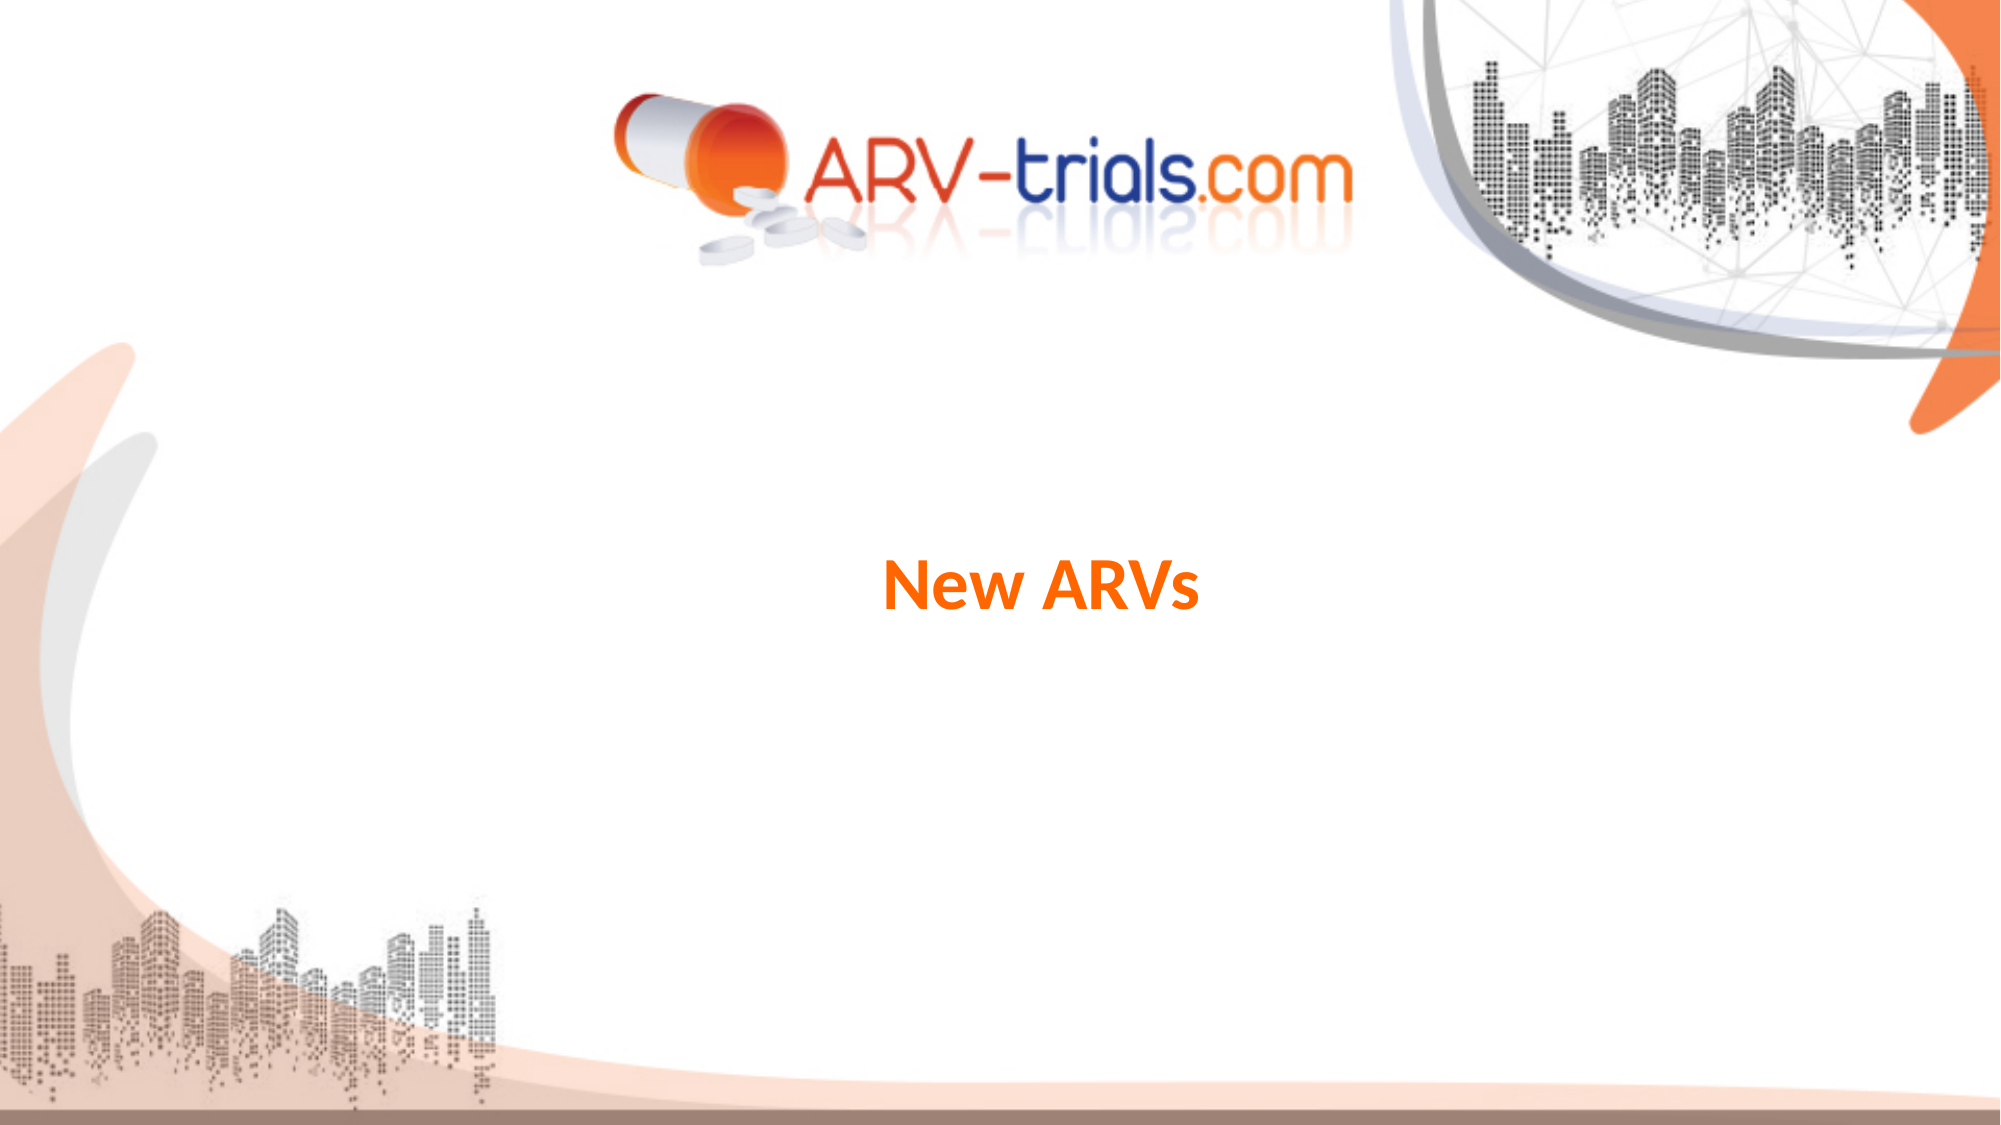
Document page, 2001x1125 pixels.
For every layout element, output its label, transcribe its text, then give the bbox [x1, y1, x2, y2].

title New ARVs [200, 470, 1900, 712]
picture [0, 0, 2001, 1125]
